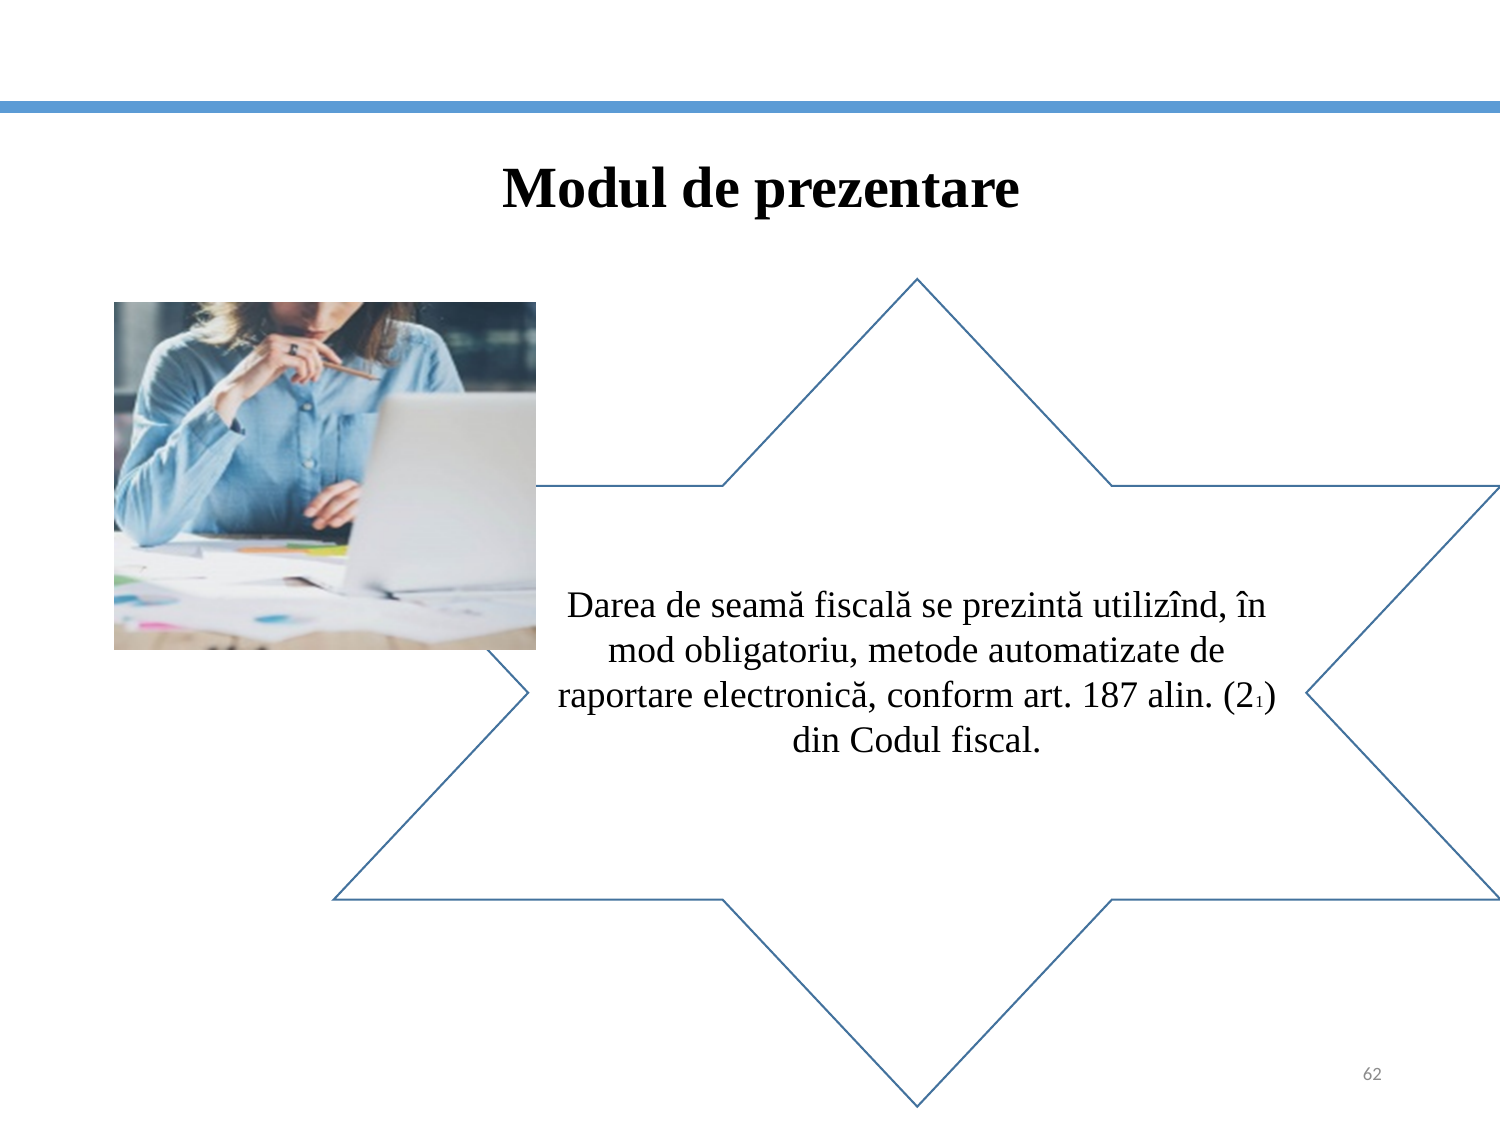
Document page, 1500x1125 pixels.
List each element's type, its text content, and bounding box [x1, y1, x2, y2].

text_box Darea de seamă fiscală se prezintă utilizînd, în mod obligatoriu, metode automatizate de raportare electronică, conform art. 187 alin. (21) din Codul fiscal. [331, 277, 1500, 1109]
text_box Modul de prezentare [360, 137, 1090, 227]
picture [113, 302, 536, 650]
slide_number 62 [1059, 1042, 1397, 1103]
